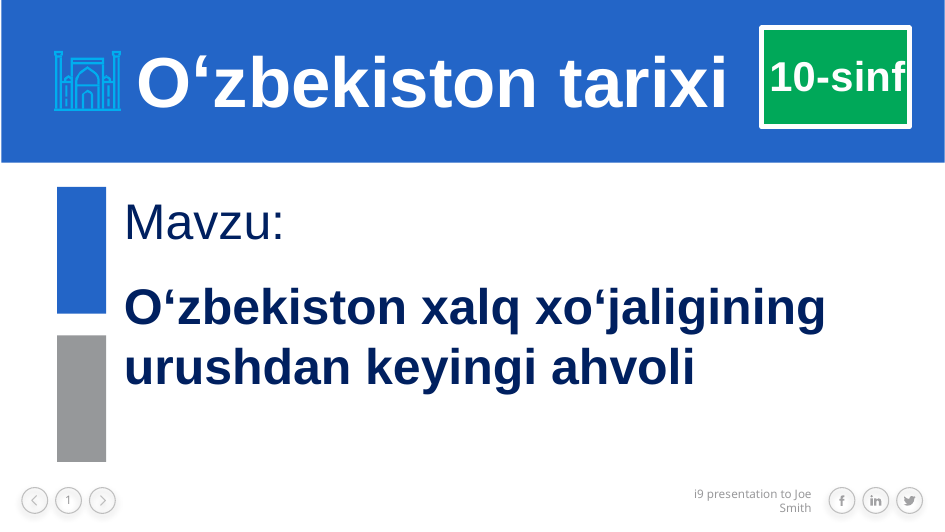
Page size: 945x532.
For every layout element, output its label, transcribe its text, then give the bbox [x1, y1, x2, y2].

text_box [57, 335, 107, 462]
text_box [54, 50, 121, 111]
text_box [1, 0, 945, 163]
text_box [57, 186, 107, 314]
text_box 10-sinf [769, 47, 909, 100]
text_box [761, 27, 910, 127]
text_box O‘zbekiston tarixi [134, 29, 730, 123]
text_box Mavzu: O‘zbekiston xalq xo‘jaligining urushdan keyingi ahvoli [120, 186, 870, 395]
